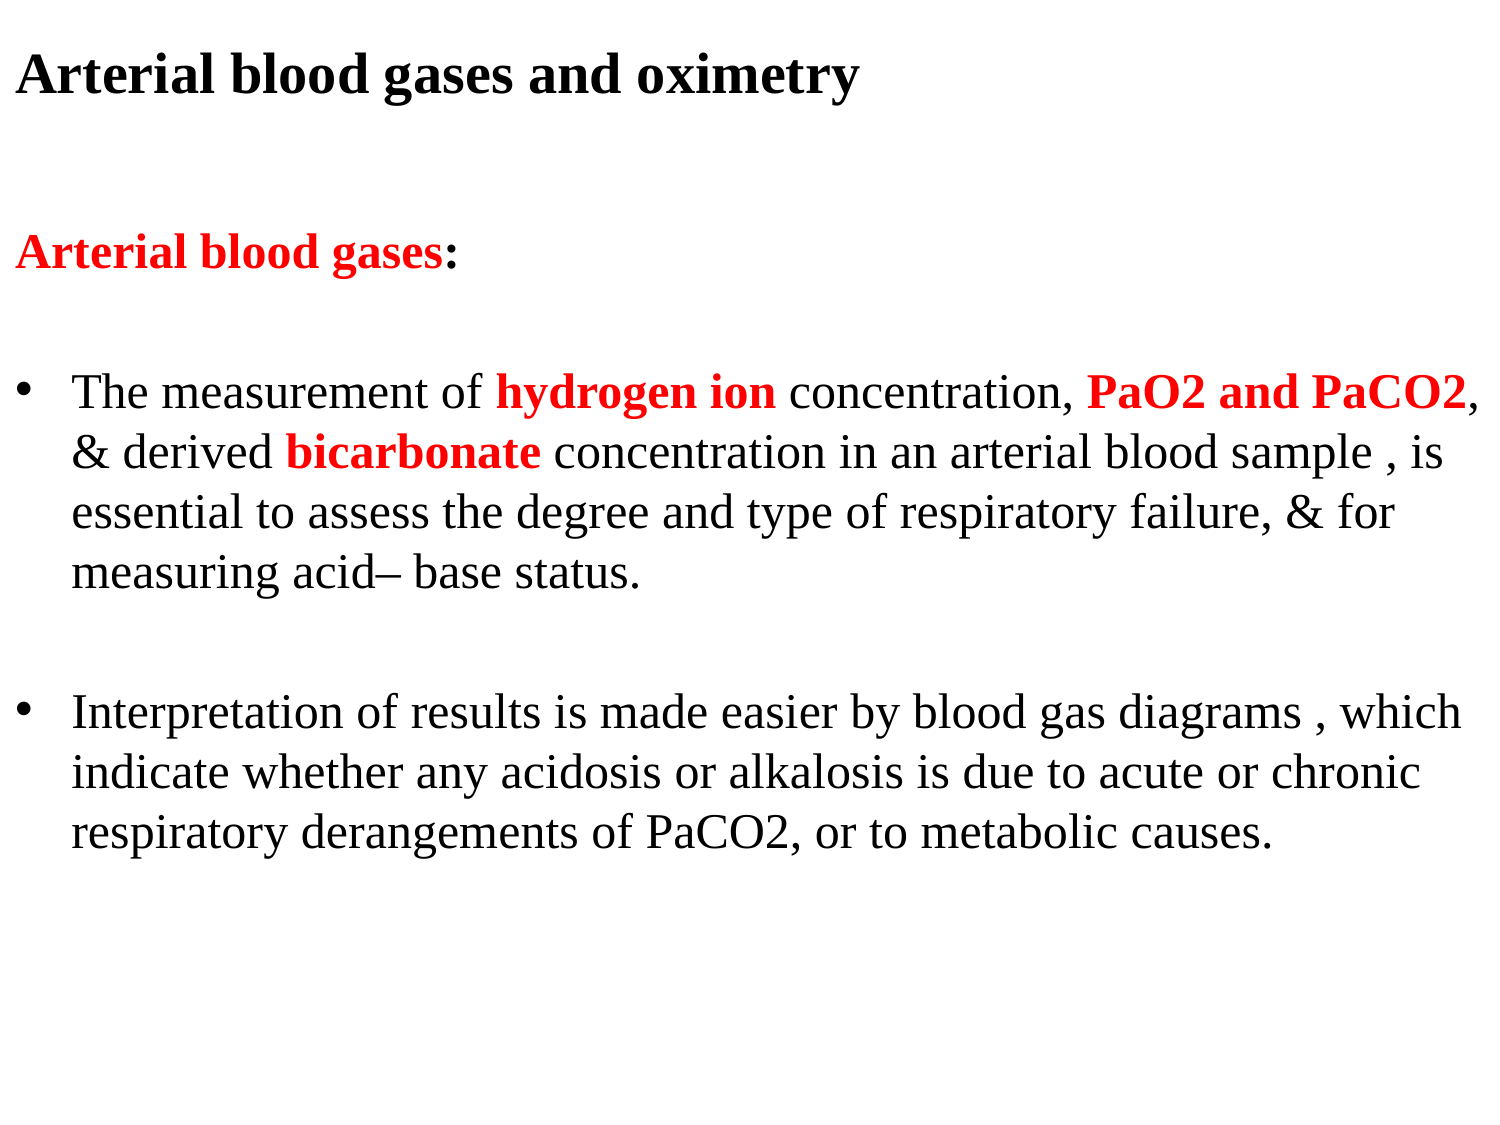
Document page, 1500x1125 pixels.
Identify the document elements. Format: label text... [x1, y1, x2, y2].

list Arterial blood gases: The measurement of hydrogen ion concentration, PaO2 and PaCO2, & derived bicarbonate concentration in an arterial blood sample , is essential to assess the degree and type of respiratory failure, & for measuring acid– base status. Interpretation of results is made easier by blood gas diagrams , which indicate whether any acidosis or alkalosis is due to acute or chronic respiratory derangements of PaCO2, or to metabolic causes. [0, 140, 1500, 1125]
title Arterial blood gases and oximetry [0, 0, 1500, 140]
